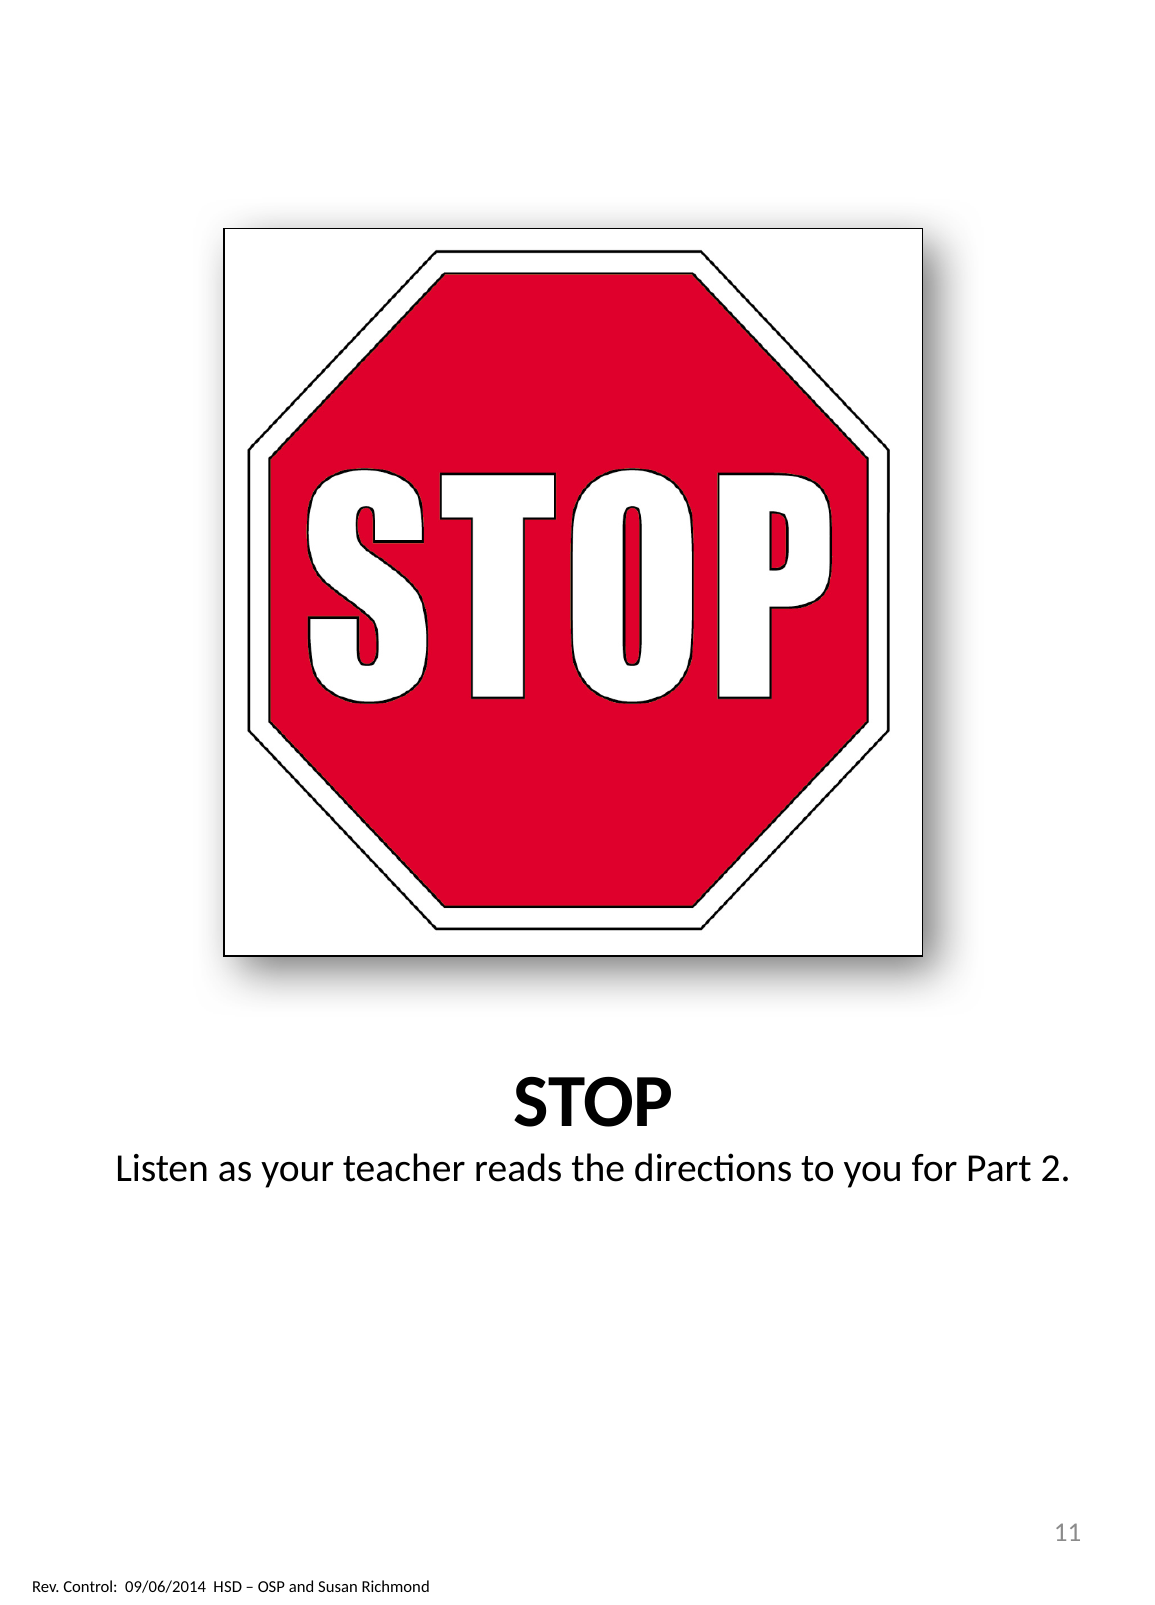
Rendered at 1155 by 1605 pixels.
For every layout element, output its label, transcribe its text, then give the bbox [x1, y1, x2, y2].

slide_number 11 [827, 1487, 1098, 1573]
text_box STOP Listen as your teacher reads the directions to you for Part 2. [97, 1044, 1090, 1197]
picture [224, 228, 922, 956]
